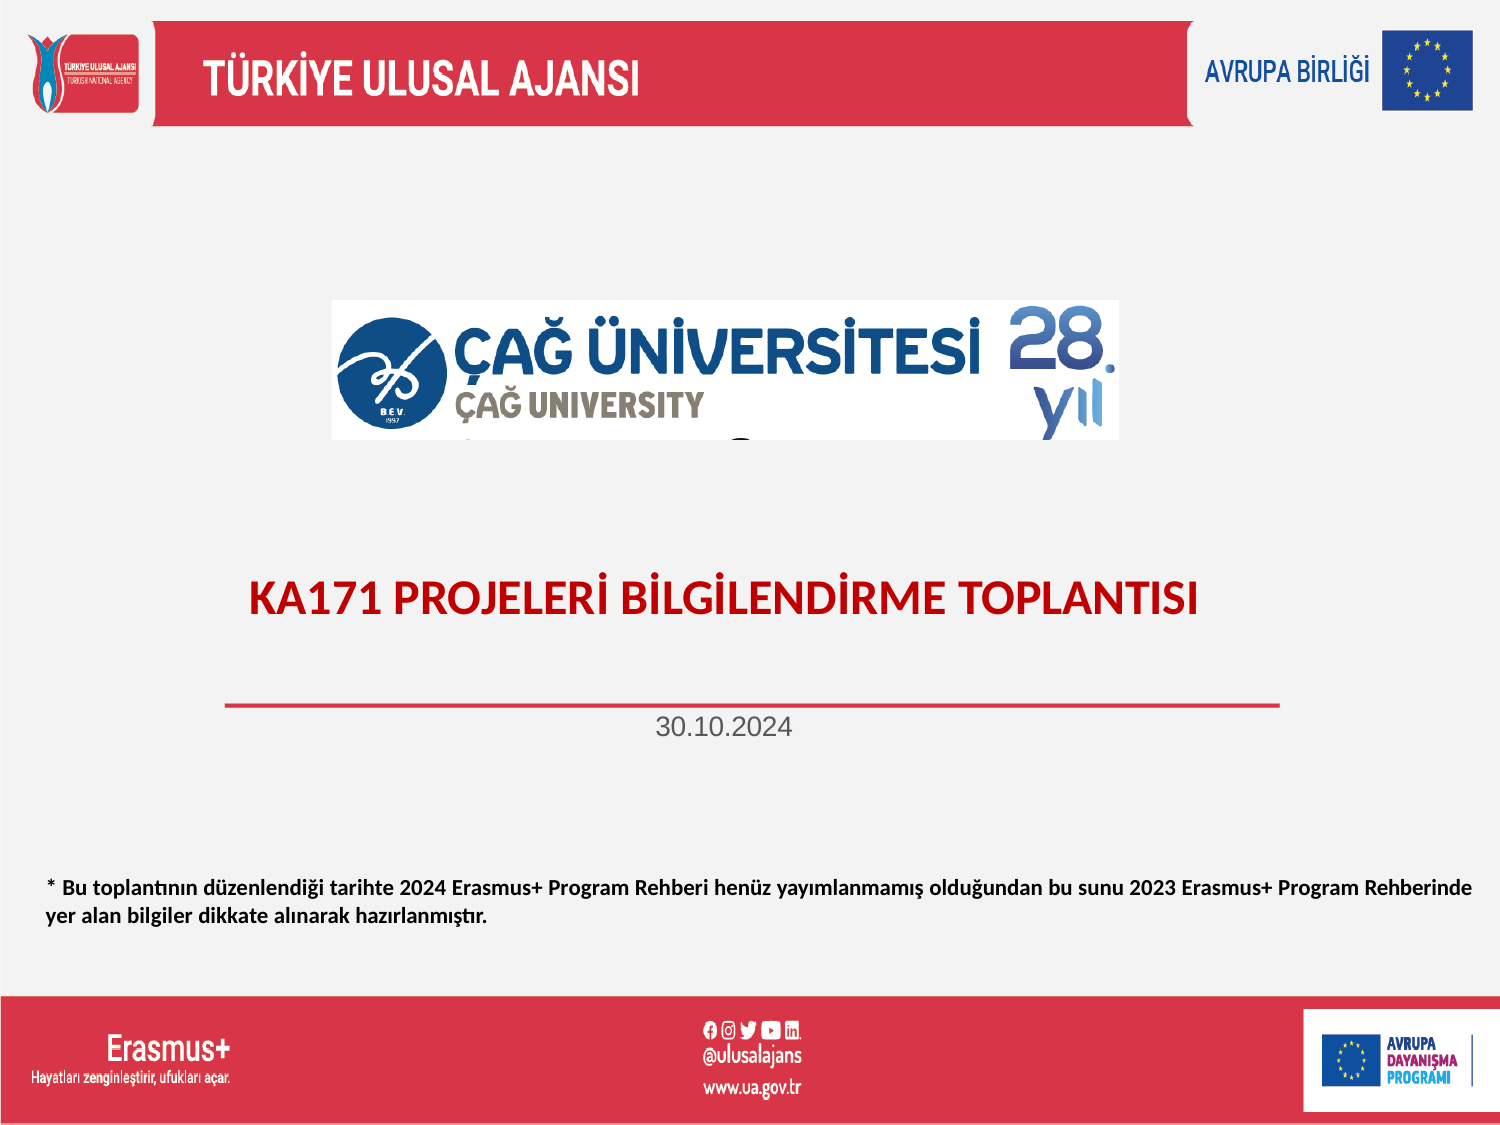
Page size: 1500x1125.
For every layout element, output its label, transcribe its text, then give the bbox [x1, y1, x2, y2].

picture [0, 0, 1500, 1125]
text_box * Bu toplantının düzenlendiği tarihte 2024 Erasmus+ Program Rehberi henüz yayımlanmamış olduğundan bu sunu 2023 Erasmus+ Program Rehberinde yer alan bilgiler dikkate alınarak hazırlanmıştır. [43, 870, 1480, 928]
text_box 30.10.2024 [653, 706, 797, 743]
text_box KA171 PROJELERİ BİLGİLENDİRME TOPLANTISI [247, 562, 1204, 625]
